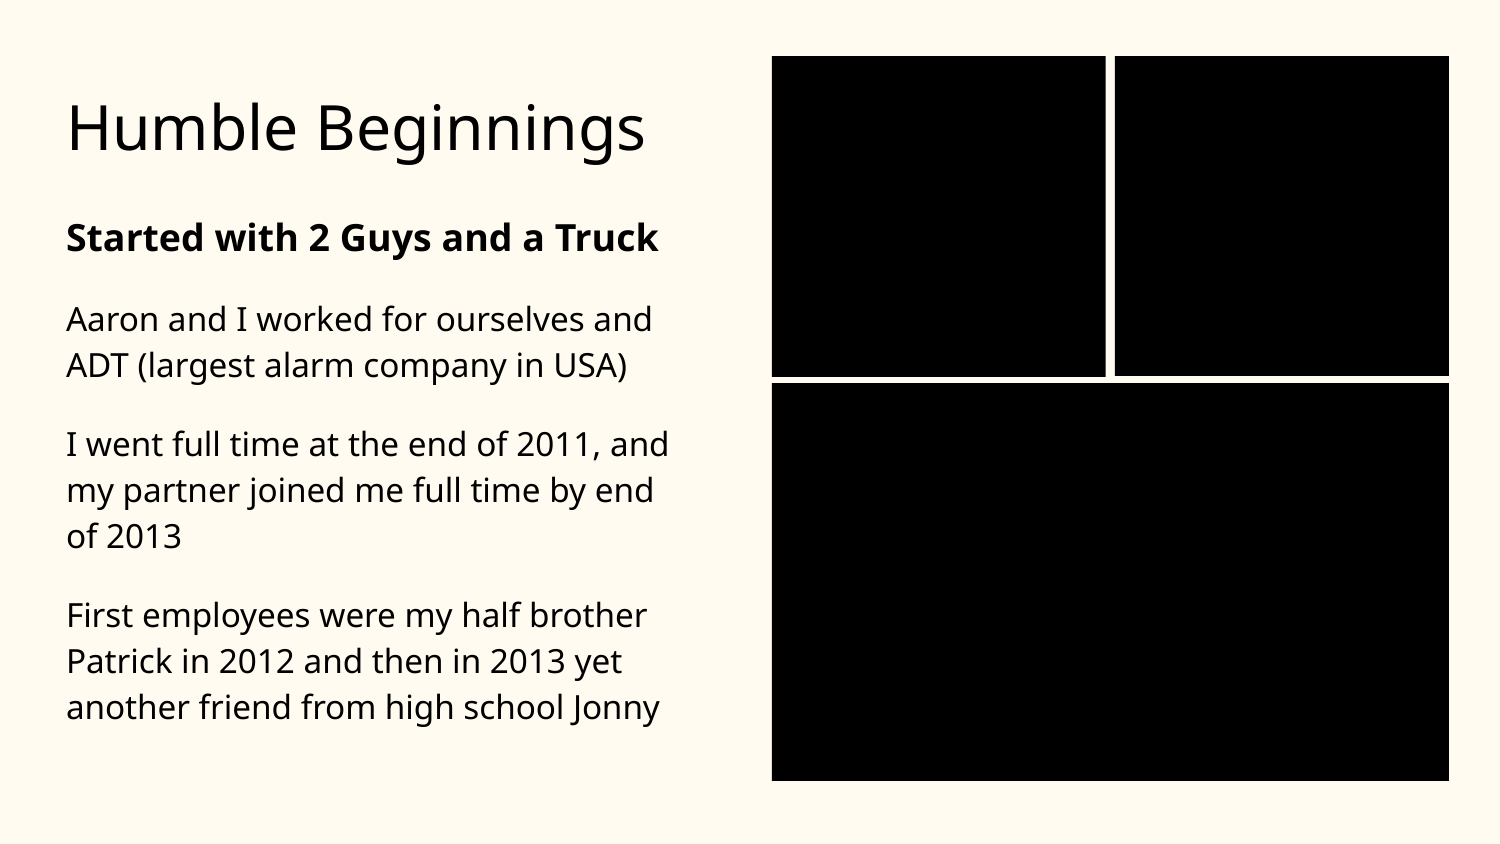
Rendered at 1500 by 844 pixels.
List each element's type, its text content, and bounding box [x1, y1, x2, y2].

picture [771, 382, 1450, 781]
picture [1114, 55, 1450, 376]
picture [771, 55, 1107, 378]
list Started with 2 Guys and a Truck Aaron and I worked for ourselves and ADT (largest alarm company in USA) I went full time at the end of 2011, and my partner joined me full time by end of 2013 First employees were my half brother Patrick in 2012 and then in 2013 yet another friend from high school Jonny [51, 192, 708, 750]
title Humble Beginnings [51, 72, 766, 174]
